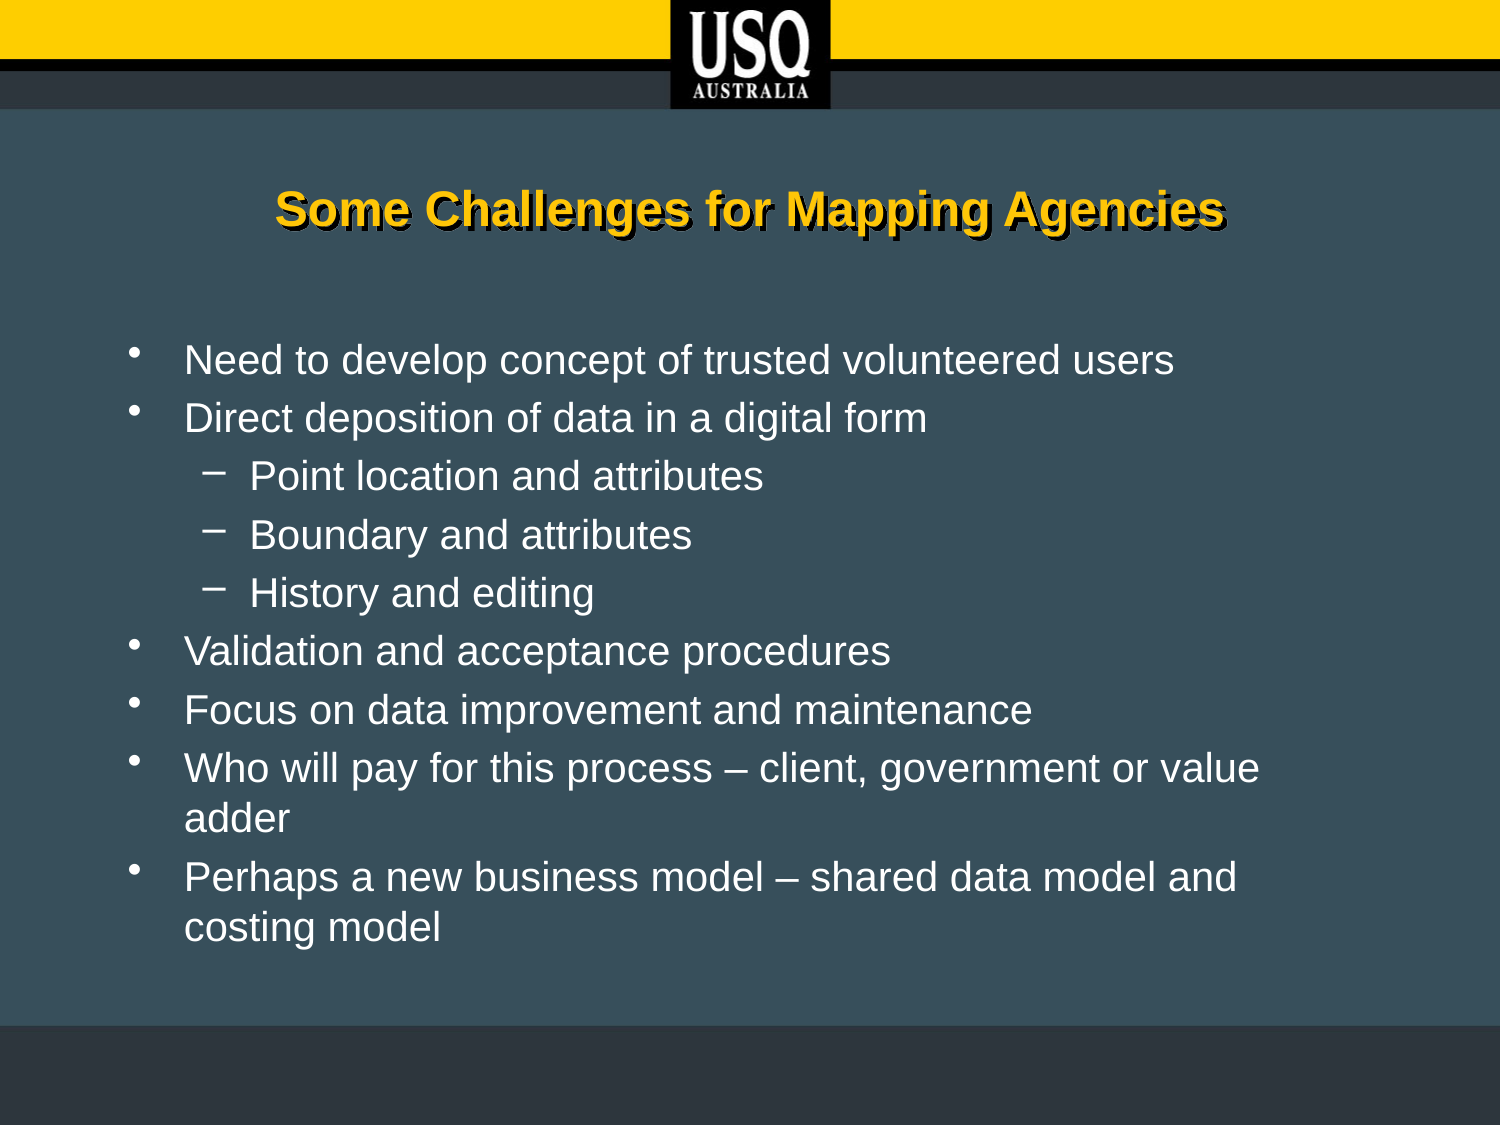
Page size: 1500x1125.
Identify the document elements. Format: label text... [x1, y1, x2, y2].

picture [0, 0, 1500, 1125]
title Some Challenges for Mapping Agencies [112, 112, 1388, 301]
list Need to develop concept of trusted volunteered users Direct deposition of data in a digital form Point location and attributes Boundary and attributes History and editing Validation and acceptance procedures Focus on data improvement and maintenance Who will pay for this process – client, government or value adder Perhaps a new business model – shared data model and costing model [112, 324, 1388, 1001]
